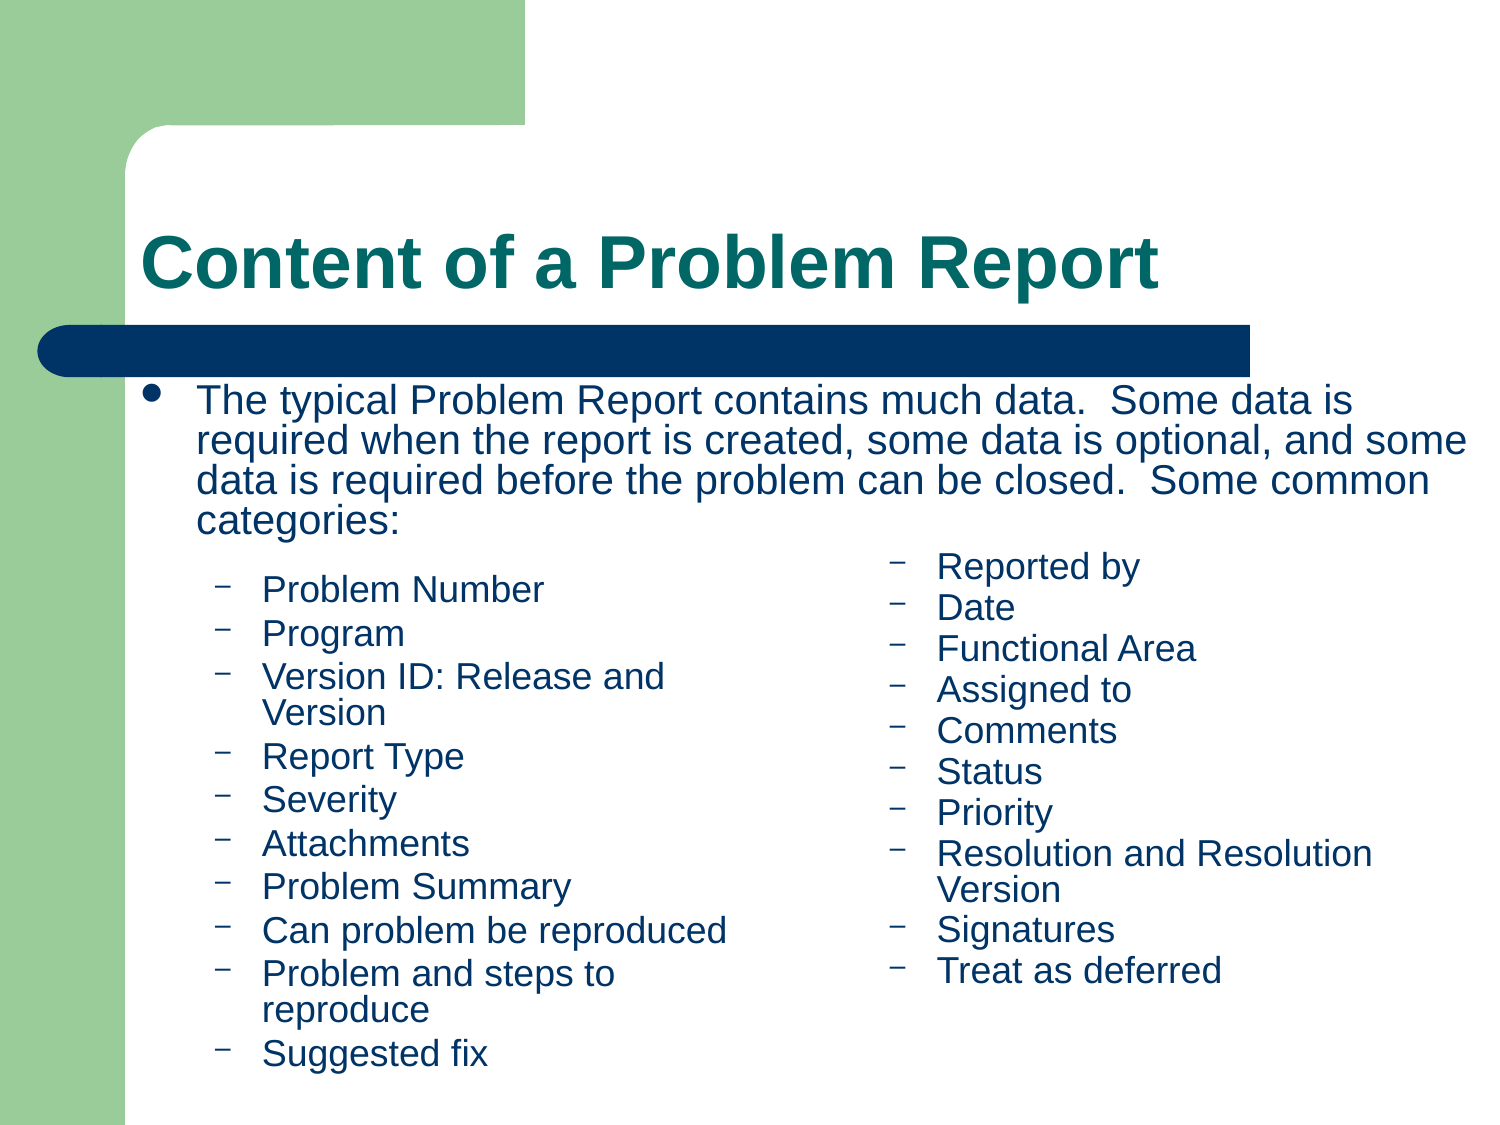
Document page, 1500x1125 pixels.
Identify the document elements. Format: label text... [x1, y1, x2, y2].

text_box Reported by Date Functional Area Assigned to Comments Status Priority Resolution and Resolution Version Signatures Treat as deferred [799, 514, 1456, 1125]
list The typical Problem Report contains much data. Some data is required when the report is created, some data is optional, and some data is required before the problem can be closed. Some common categories: [124, 374, 1500, 563]
list Problem Number Program Version ID: Release and Version Report Type Severity Attachments Problem Summary Can problem be reproduced Problem and steps to reproduce Suggested fix [124, 563, 799, 1125]
title Content of a Problem Report [124, 124, 1426, 313]
